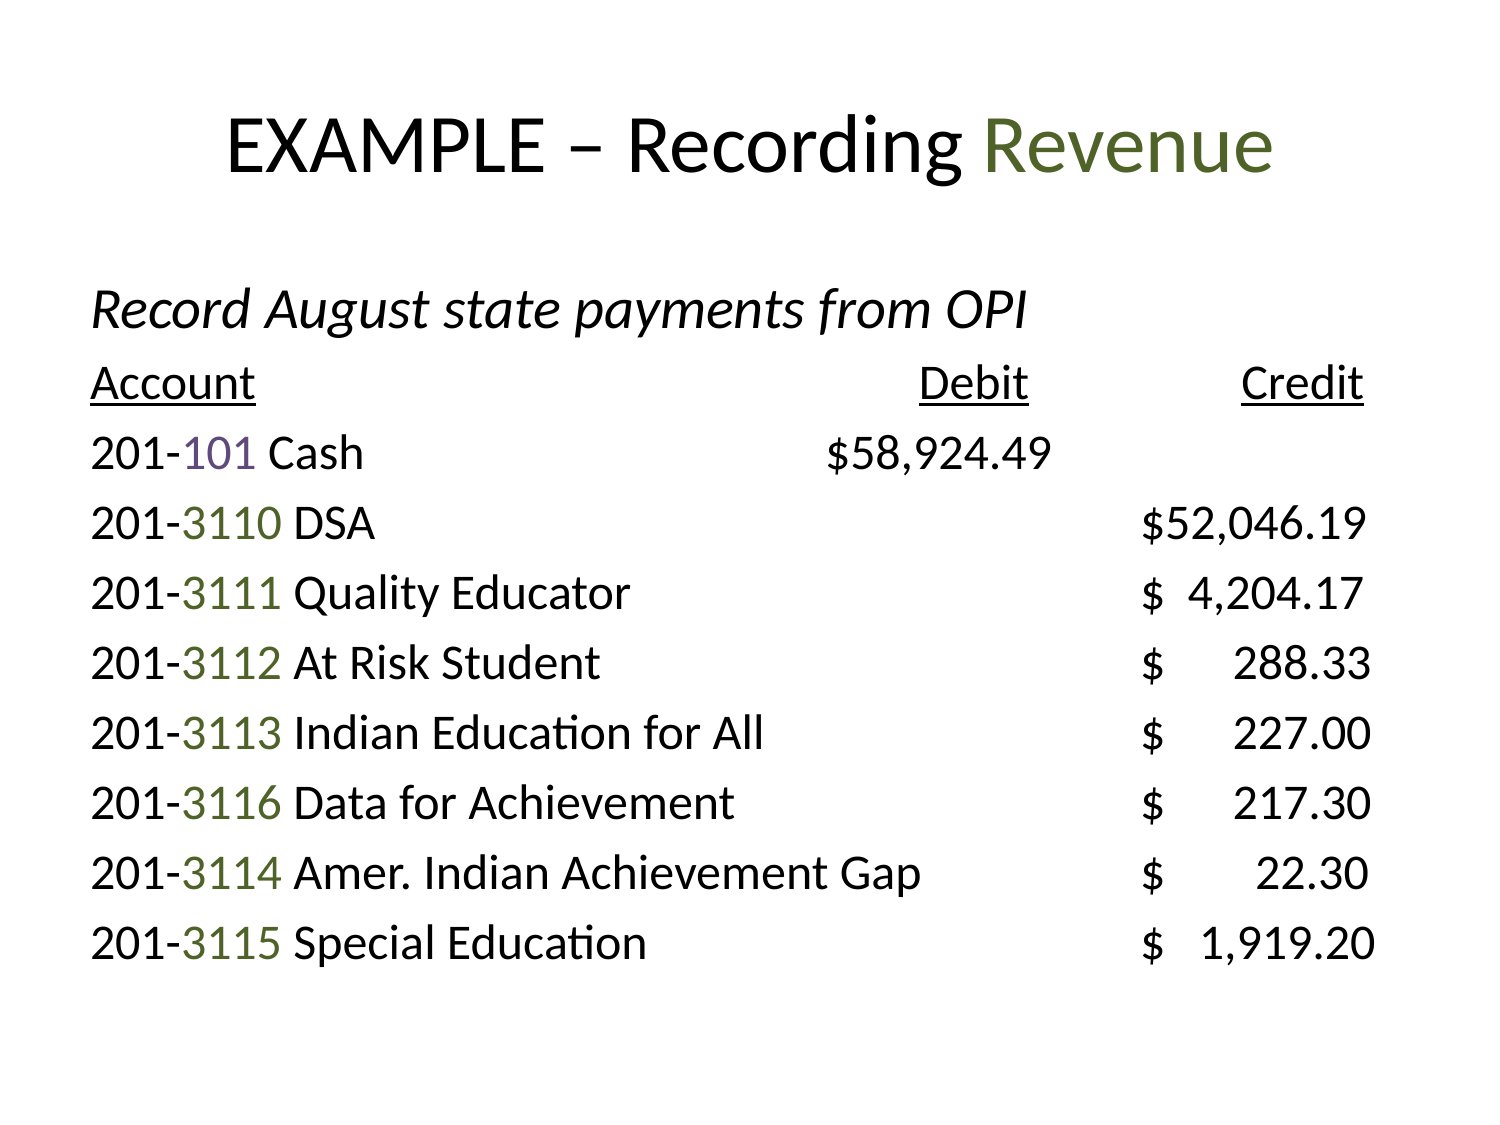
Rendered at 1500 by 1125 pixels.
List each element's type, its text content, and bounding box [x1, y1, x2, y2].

title EXAMPLE – Recording Revenue [75, 45, 1425, 233]
list Record August state payments from OPI Account Debit Credit 201-101 Cash $58,924.49 201-3110 DSA $52,046.19 201-3111 Quality Educator $ 4,204.17 201-3112 At Risk Student $ 288.33 201-3113 Indian Education for All $ 227.00 201-3116 Data for Achievement $ 217.30 201-3114 Amer. Indian Achievement Gap $ 22.30 201-3115 Special Education $ 1,919.20 [75, 262, 1425, 1088]
